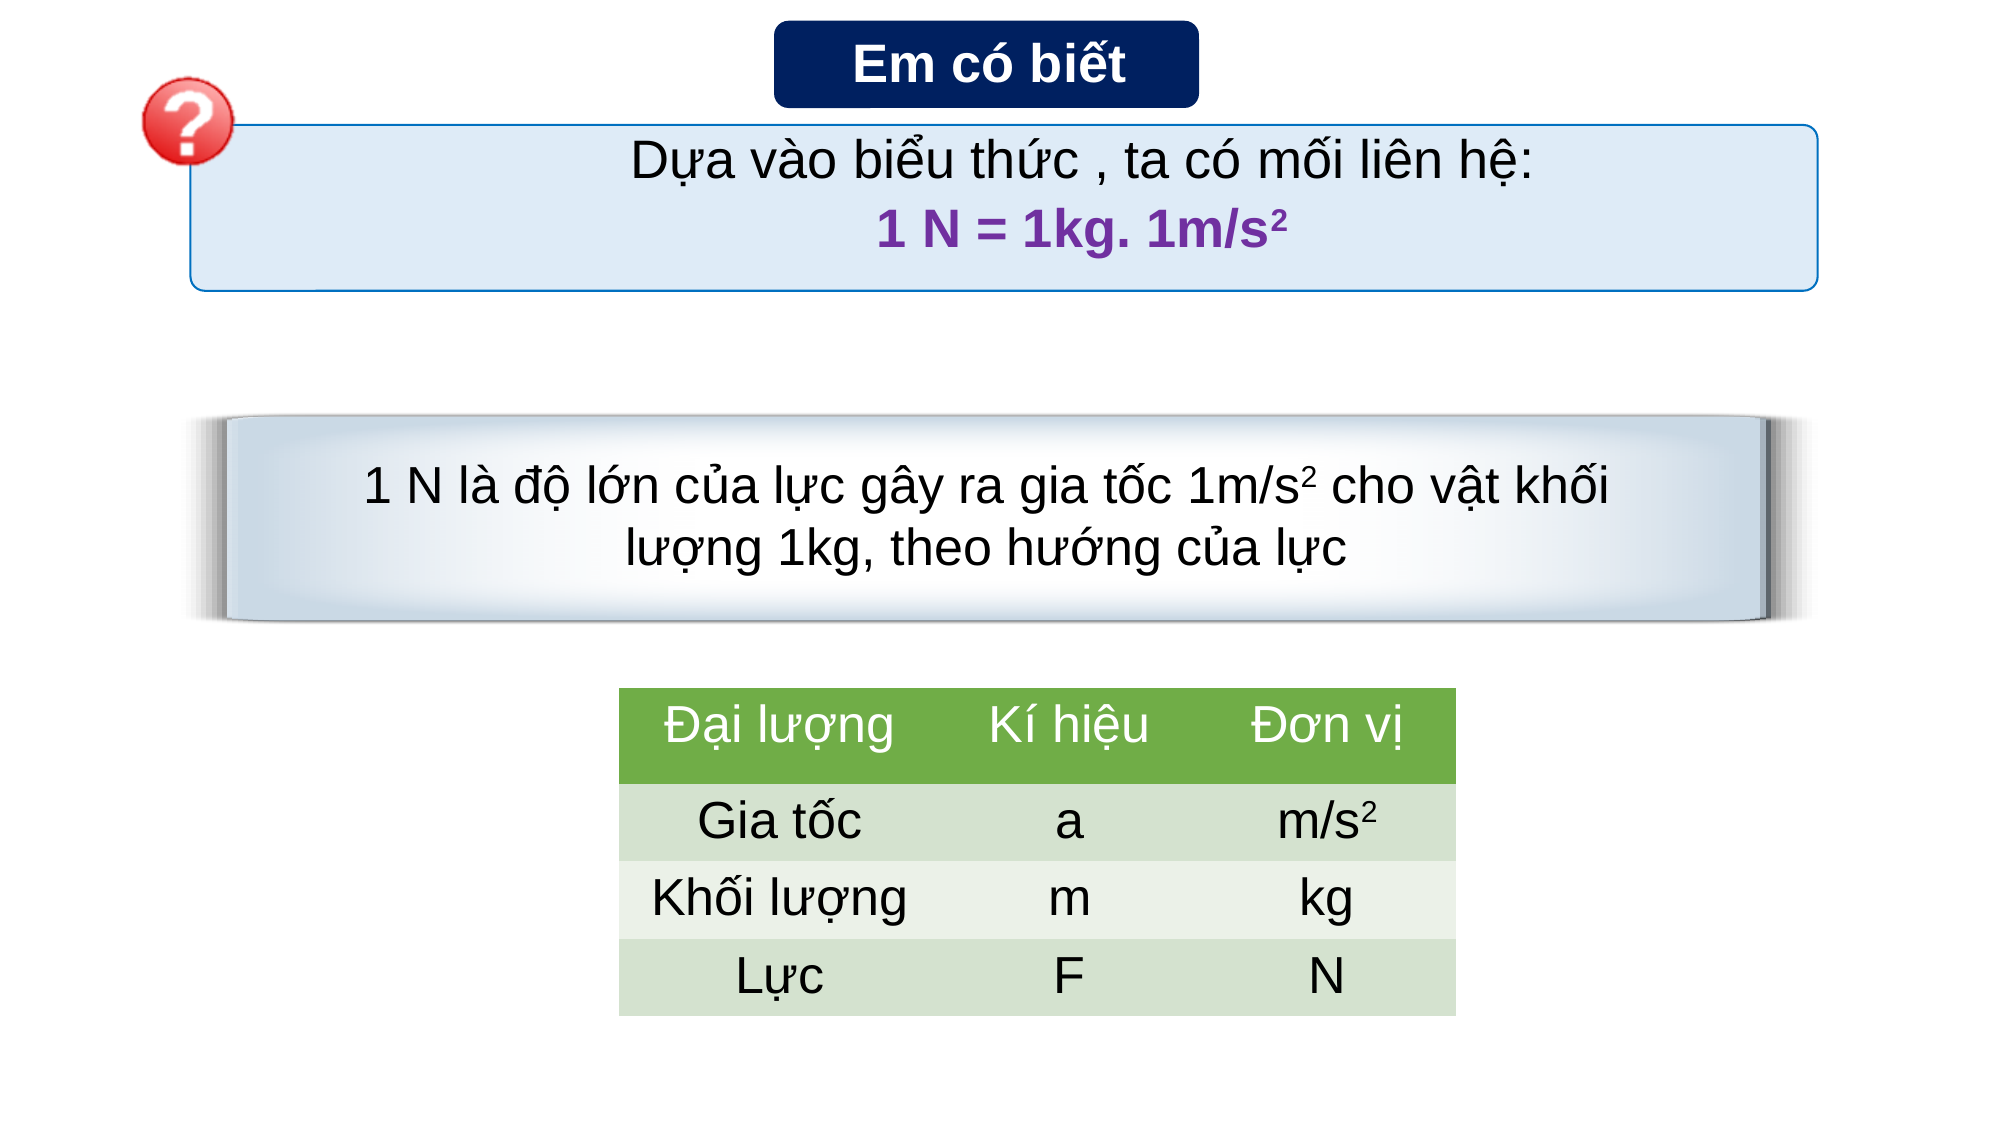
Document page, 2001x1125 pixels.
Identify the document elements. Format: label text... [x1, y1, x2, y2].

table_cell Lực [619, 939, 941, 1016]
table_cell N [1199, 939, 1456, 1016]
table_cell a [941, 784, 1199, 861]
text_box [774, 20, 1200, 108]
table_header Đơn vị [1199, 688, 1456, 784]
table_cell kg [1199, 861, 1456, 939]
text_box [138, 72, 243, 178]
table_cell F [941, 939, 1199, 1016]
table_cell m/s2 [1199, 784, 1456, 861]
table_cell Khối lượng [619, 861, 941, 939]
table_header Kí hiệu [941, 688, 1199, 784]
table_cell Gia tốc [619, 784, 941, 861]
text_box [189, 123, 1819, 292]
table_header Đại lượng [619, 688, 941, 784]
table_cell m [941, 861, 1199, 939]
picture [181, 412, 1818, 625]
